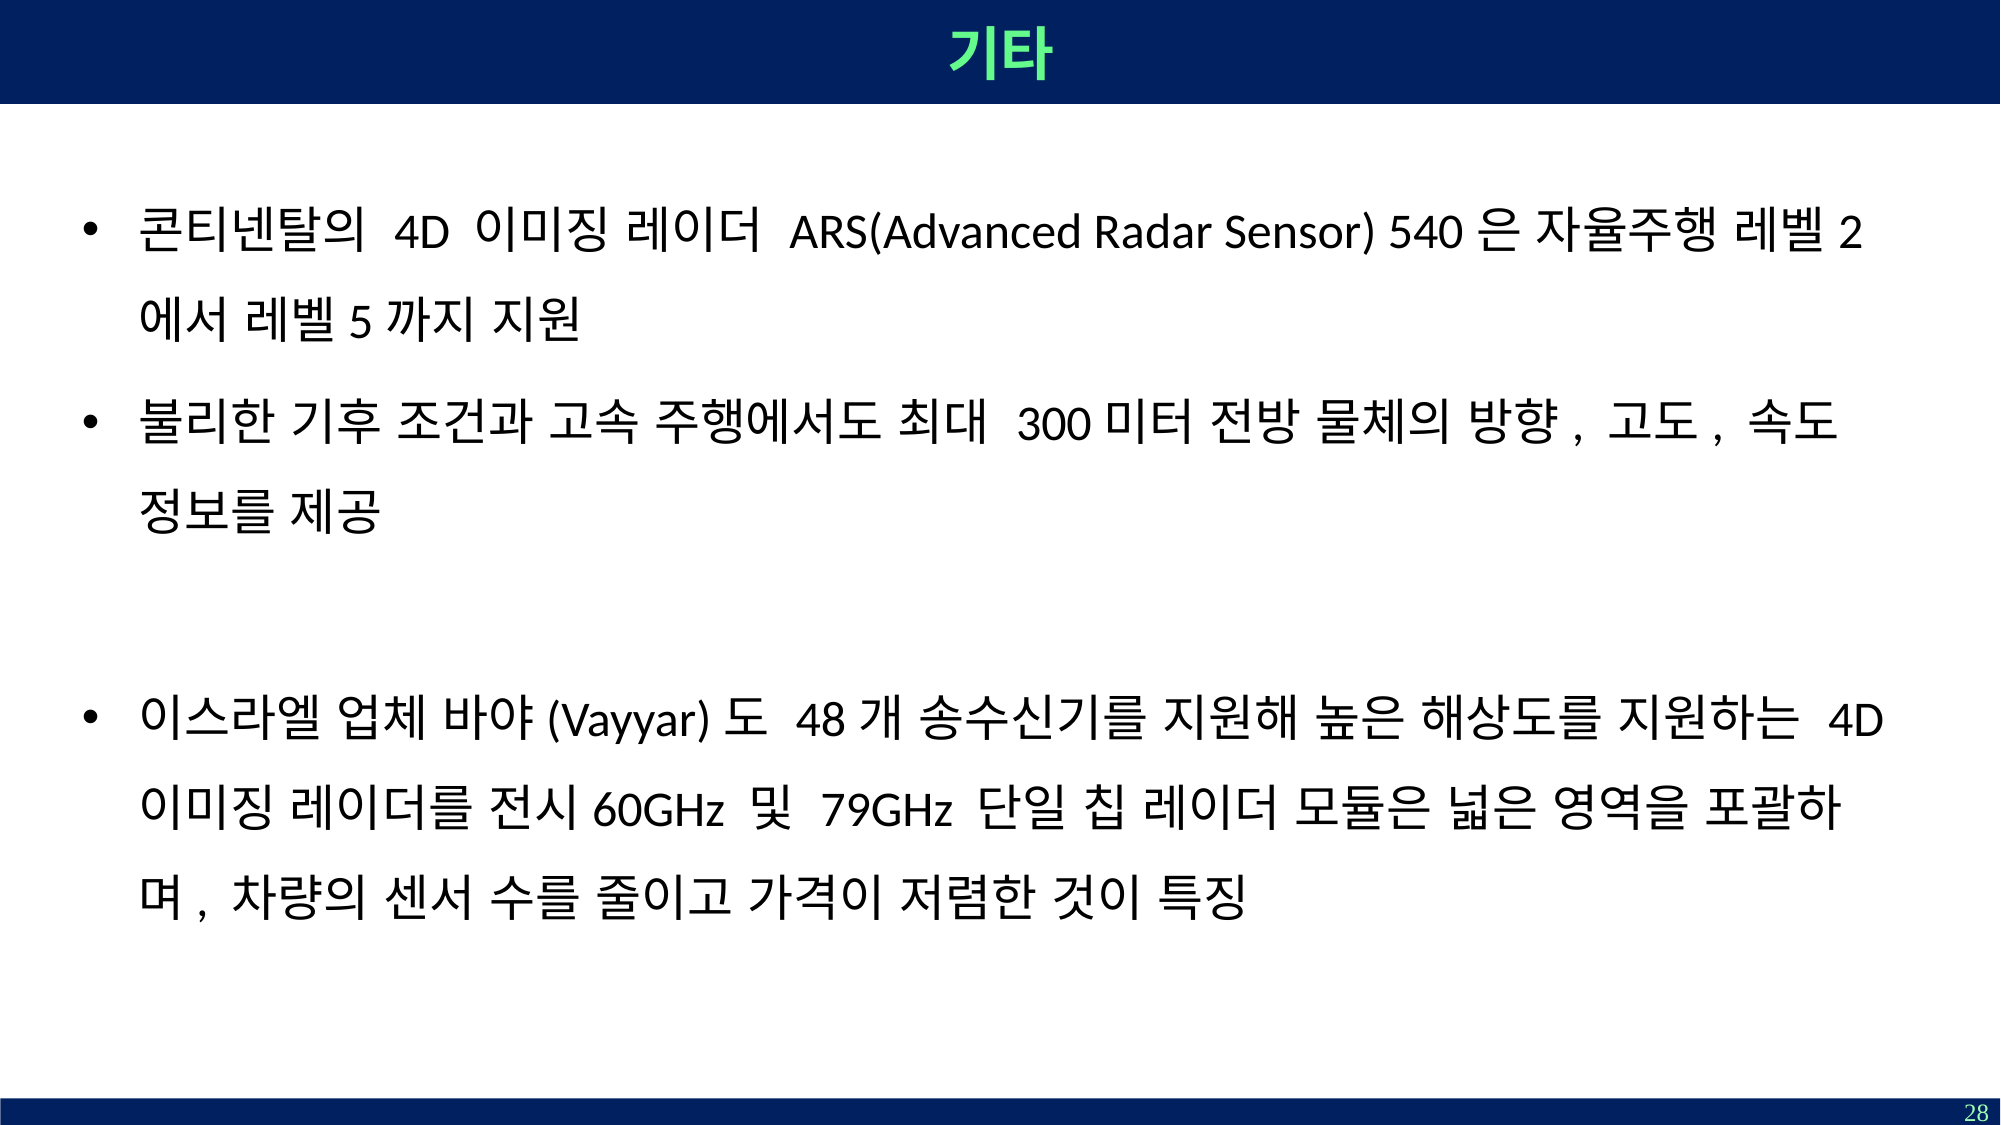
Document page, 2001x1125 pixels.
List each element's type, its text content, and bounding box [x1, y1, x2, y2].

list 콘티넨탈의 4D 이미징 레이더 ARS(Advanced Radar Sensor) 540은 자율주행 레벨2에서 레벨5까지 지원 불리한 기후 조건과 고속 주행에서도 최대 300미터 전방 물체의 방향, 고도, 속도 정보를 제공 이스라엘 업체 바야(Vayyar)도 48개 송수신기를 지원해 높은 해상도를 지원하는 4D 이미징 레이더를 전시60GHz 및 79GHz 단일 칩 레이더 모듈은 넓은 영역을 포괄하며, 차량의 센서 수를 줄이고 가격이 저렴한 것이 특징 [66, 160, 1922, 1000]
slide_number 28 [1466, 1081, 2000, 1125]
title 기타 [0, 0, 2000, 104]
